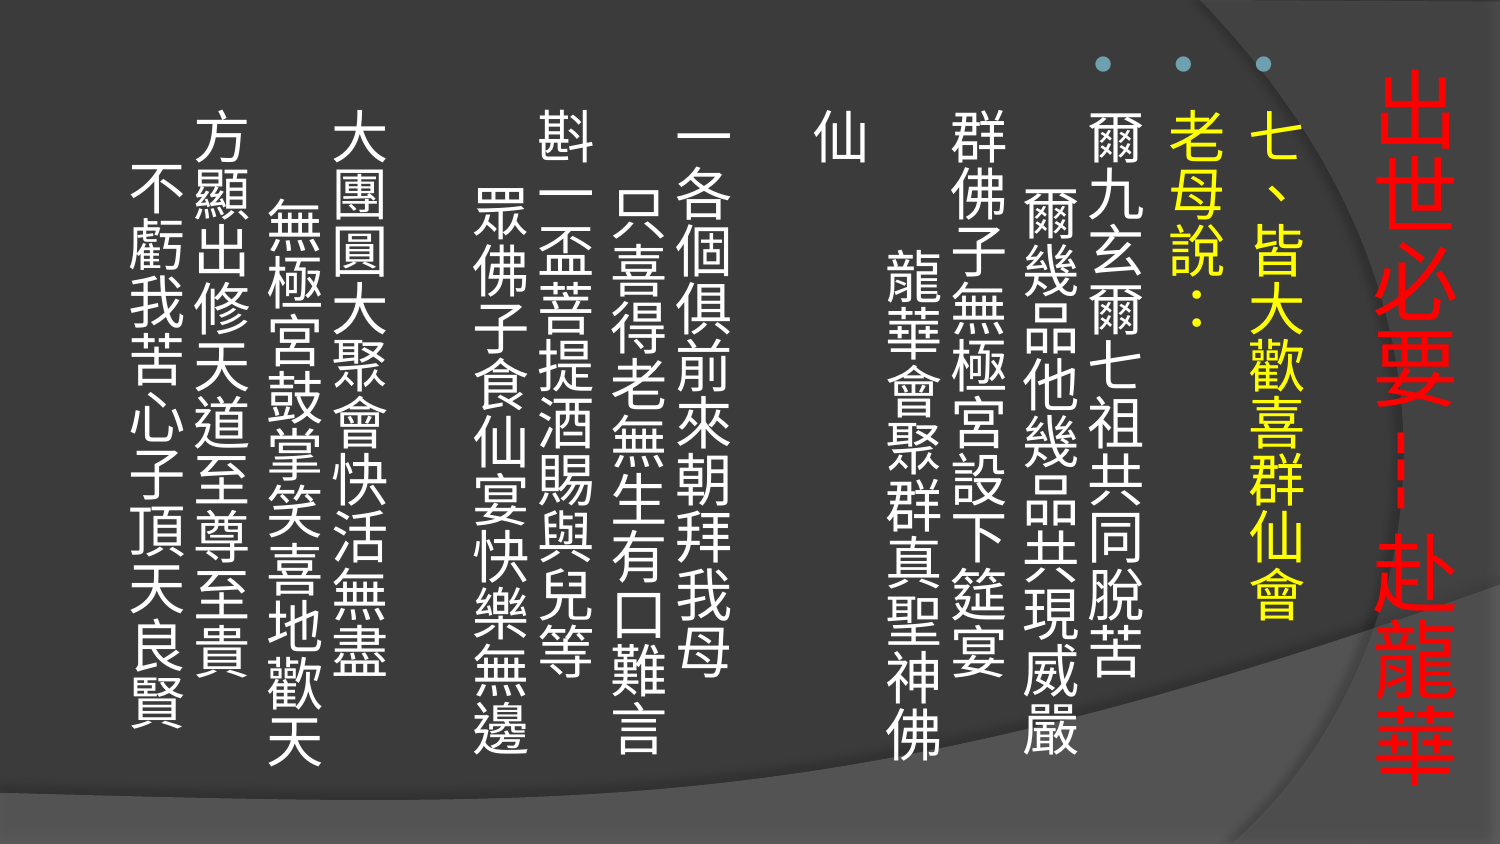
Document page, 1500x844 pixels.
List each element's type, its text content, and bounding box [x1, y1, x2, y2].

list 七、皆大歡喜群仙會 老母說： 爾九玄爾七祖共同脫苦 爾幾品他幾品共現威嚴 群佛子無極宮設下筵宴 龍華會聚群真聖神佛仙 一各個俱前來朝拜我母 只喜得老無生有口難言 斟一盃菩提酒賜與兒等 眾佛子食仙宴快樂無邊 大團圓大聚會快活無盡 無極宮鼓掌笑喜地歡天 方顯出修天道至尊至貴 不虧我苦心子頂天良賢 [29, 33, 1329, 812]
title 出世必要---赴龍華 [1352, 43, 1473, 812]
